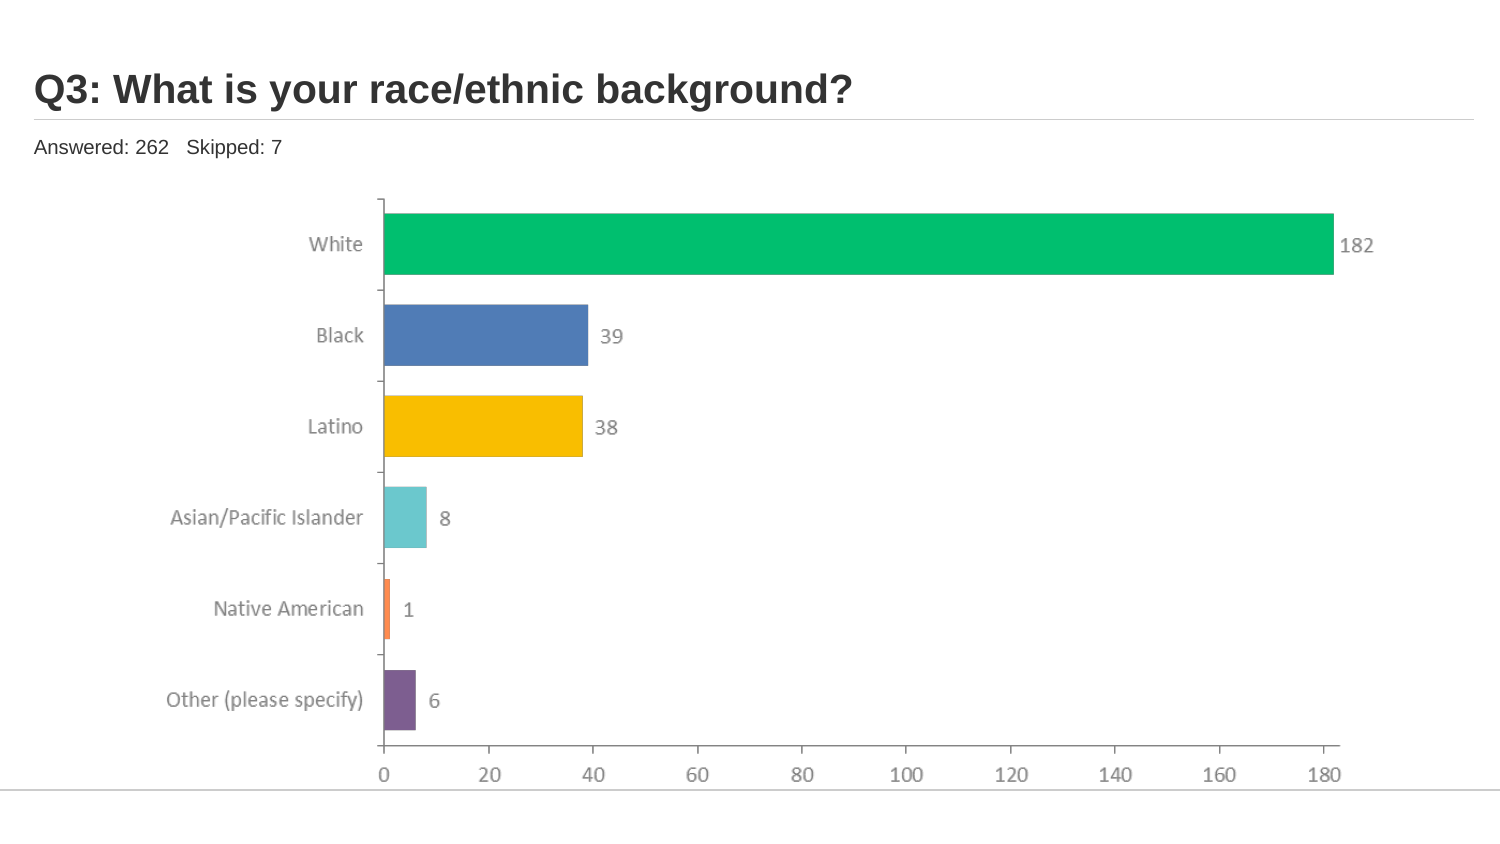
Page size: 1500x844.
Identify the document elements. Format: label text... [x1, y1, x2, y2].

title Q3: What is your race/ethnic background? [18, 54, 1369, 119]
picture [151, 174, 1382, 803]
list Answered: 262 Skipped: 7 [19, 127, 1369, 167]
